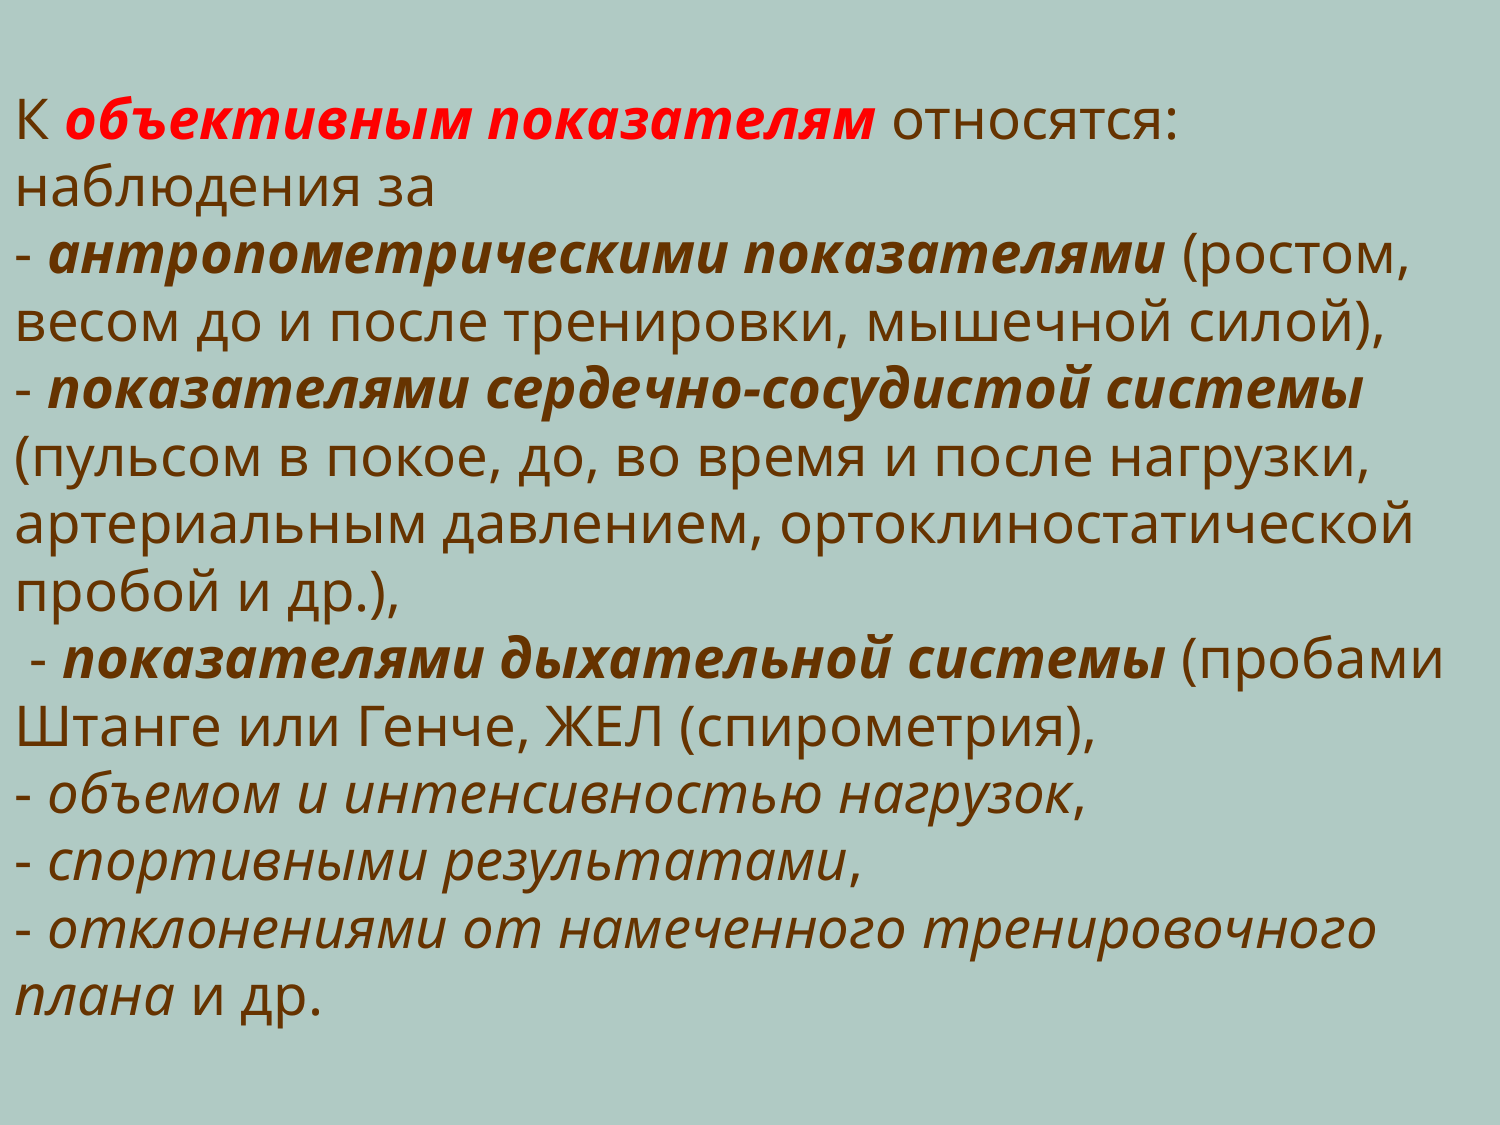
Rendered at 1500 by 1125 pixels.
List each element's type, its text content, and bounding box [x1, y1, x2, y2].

title К объективным показателям относятся: наблюдения за - антропометрическими показателями (ростом, весом до и после тренировки, мышечной силой), - показателями сердечно-сосудистой системы (пульсом в покое, до, во время и после нагрузки, артериальным давлением, ортоклиностатической пробой и др.), - показателями дыхательной системы (пробами Штанге или Генче, ЖЕЛ (спирометрия), - объемом и интенсивностью нагрузок, - спортивными результатами, - отклонениями от намеченного тренировочного плана и др. [0, 0, 1500, 1125]
